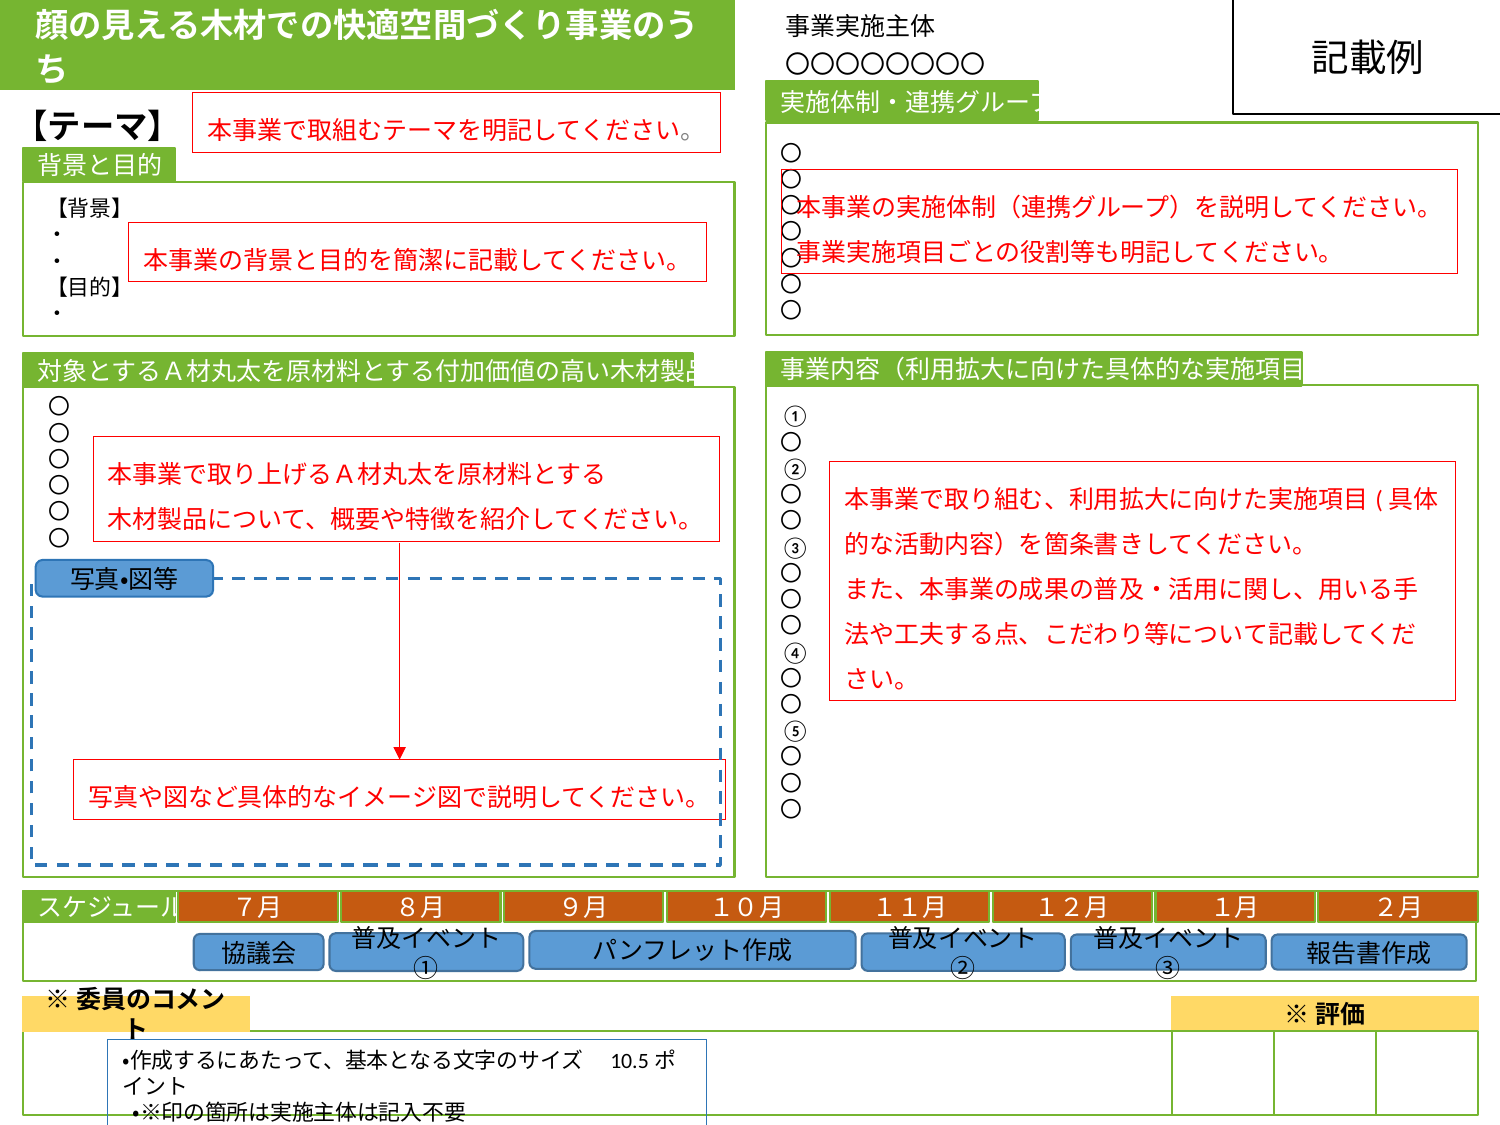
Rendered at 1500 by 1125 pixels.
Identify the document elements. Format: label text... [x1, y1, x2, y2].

text_box ２月 [1318, 890, 1478, 923]
text_box [22, 182, 735, 337]
text_box 本事業で取り上げるＡ材丸太を原材料とする 木材製品について、概要や特徴を紹介してください。 [93, 436, 720, 542]
text_box 協議会 [192, 932, 325, 972]
text_box スケジュール [22, 890, 175, 923]
text_box 〇 〇 〇 〇 〇 〇 〇 [766, 132, 1456, 331]
text_box １０月 [666, 890, 827, 923]
text_box [766, 122, 1478, 336]
text_box ① 〇 ② 〇 〇 ③ 〇 〇 〇 ④ 〇 〇 ⑤ 〇 〇 〇 [766, 394, 1456, 830]
text_box [22, 386, 735, 878]
text_box 実施体制・連携グループ [766, 81, 1039, 121]
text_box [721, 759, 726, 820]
text_box 【テーマ】 [0, 74, 718, 157]
text_box ８月 [341, 890, 501, 923]
text_box [22, 890, 1476, 982]
text_box ７月 [178, 890, 338, 923]
text_box [766, 385, 1478, 878]
text_box ※委員のコメント [22, 996, 250, 1030]
text_box 事業内容（利用拡大に向けた具体的な実施項目） [766, 352, 1302, 386]
text_box 顔の見える木材での快適空間づくり事業のうち Ａ材丸太を原材料とする構造材等の普及啓発 [0, 0, 735, 89]
text_box 対象とするＡ材丸太を原材料とする付加価値の高い木材製品 [22, 353, 693, 388]
text_box １２月 [992, 890, 1153, 923]
text_box 普及イベント③ [1069, 933, 1267, 971]
text_box パンフレット作成 [528, 929, 857, 970]
text_box 〇 〇 〇 〇 〇 〇 [34, 385, 724, 558]
text_box １月 [1155, 890, 1315, 923]
text_box 本事業で取り組む、利用拡大に向けた実施項目(具体的な活動内容）を箇条書きしてください。 また、本事業の成果の普及・活用に関し、用いる手法や工夫する点、こだわり等について記載してください。 [829, 461, 1456, 701]
text_box 本事業の背景と目的を簡潔に記載してください。 [128, 222, 707, 282]
text_box 本事業で取組むテーマを明記してください。 [192, 92, 721, 153]
text_box 背景と目的 [22, 147, 175, 182]
text_box 普及イベント② [860, 932, 1066, 972]
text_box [22, 1030, 1478, 1115]
text_box 報告書作成 [1270, 933, 1468, 971]
text_box 本事業の実施体制（連携グループ）を説明してください。 事業実施項目ごとの役割等も明記してください。 [781, 169, 1458, 274]
text_box 事業実施主体 〇〇〇〇〇〇〇〇 [770, 39, 1319, 86]
text_box 【背景】 ・ ・ 【目的】 ・ [31, 187, 721, 334]
text_box １１月 [829, 890, 990, 923]
text_box 普及イベント① [328, 932, 525, 973]
text_box ※評価 [1171, 996, 1479, 1030]
text_box 記載例 [1233, 0, 1500, 114]
text_box ・作成するにあたって、基本となる文字のサイズ 10.5ポイント ・※印の箇所は実施主体は記入不要 [107, 1115, 707, 1125]
text_box ９月 [503, 890, 664, 923]
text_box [31, 559, 721, 866]
